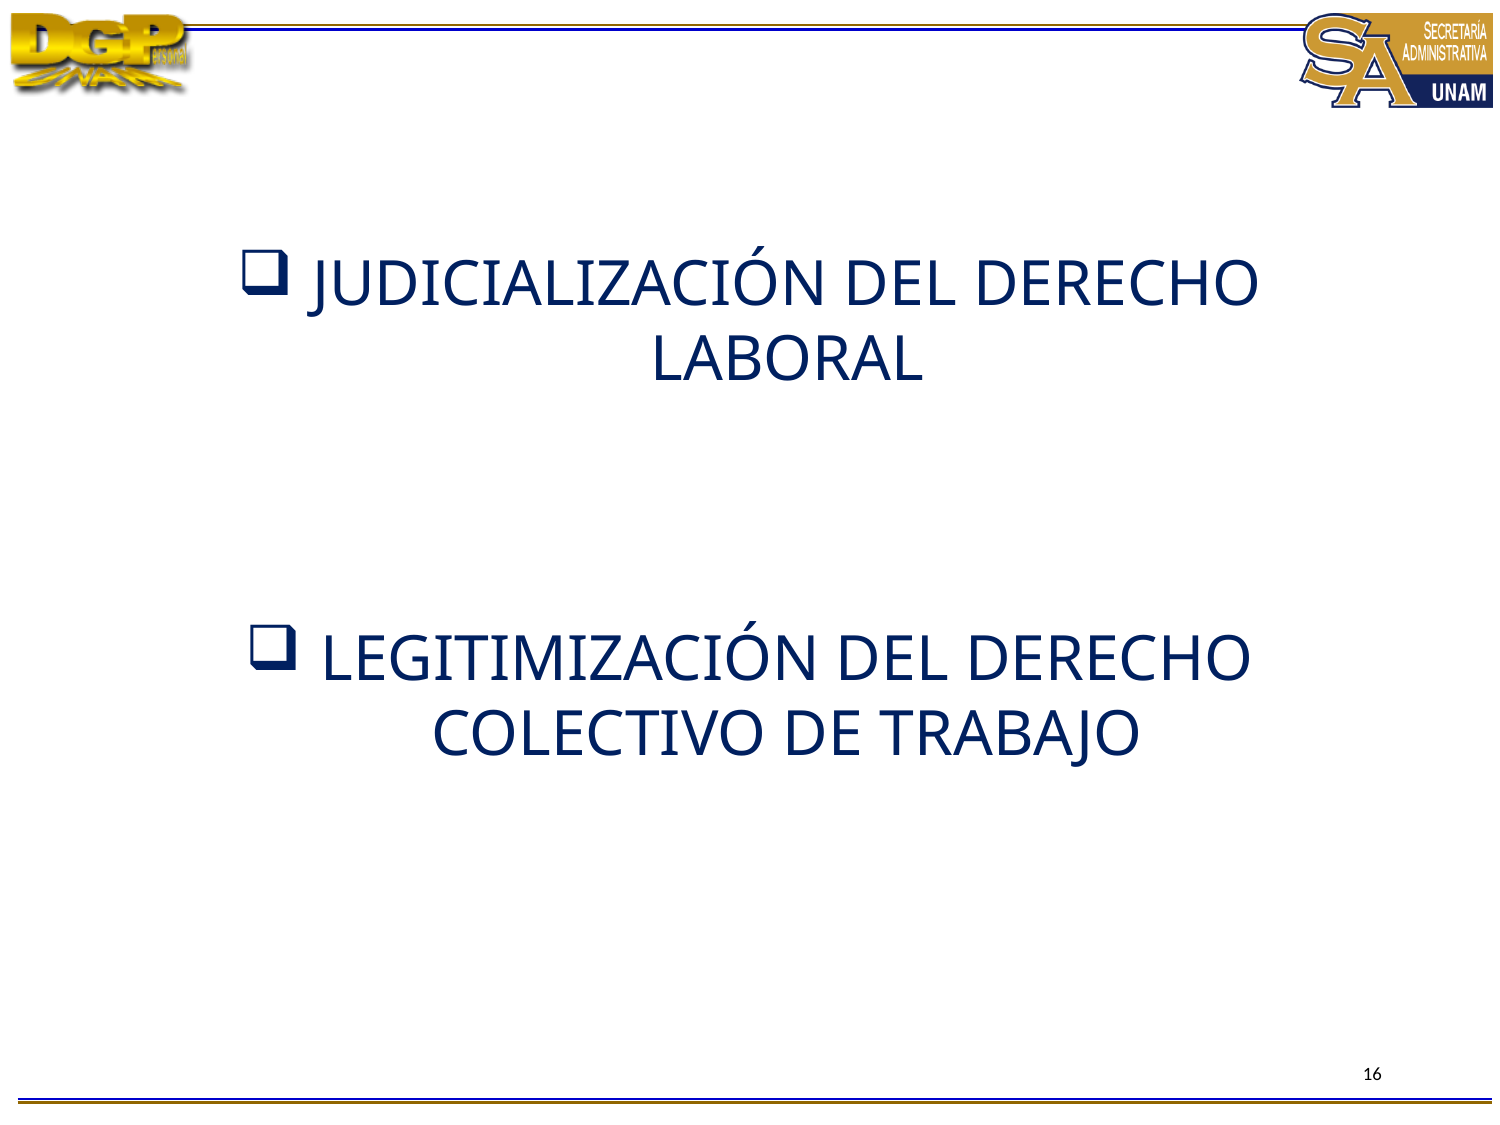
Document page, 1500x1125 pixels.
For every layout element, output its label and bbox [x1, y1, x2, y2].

text_box [1, 13, 1493, 1103]
